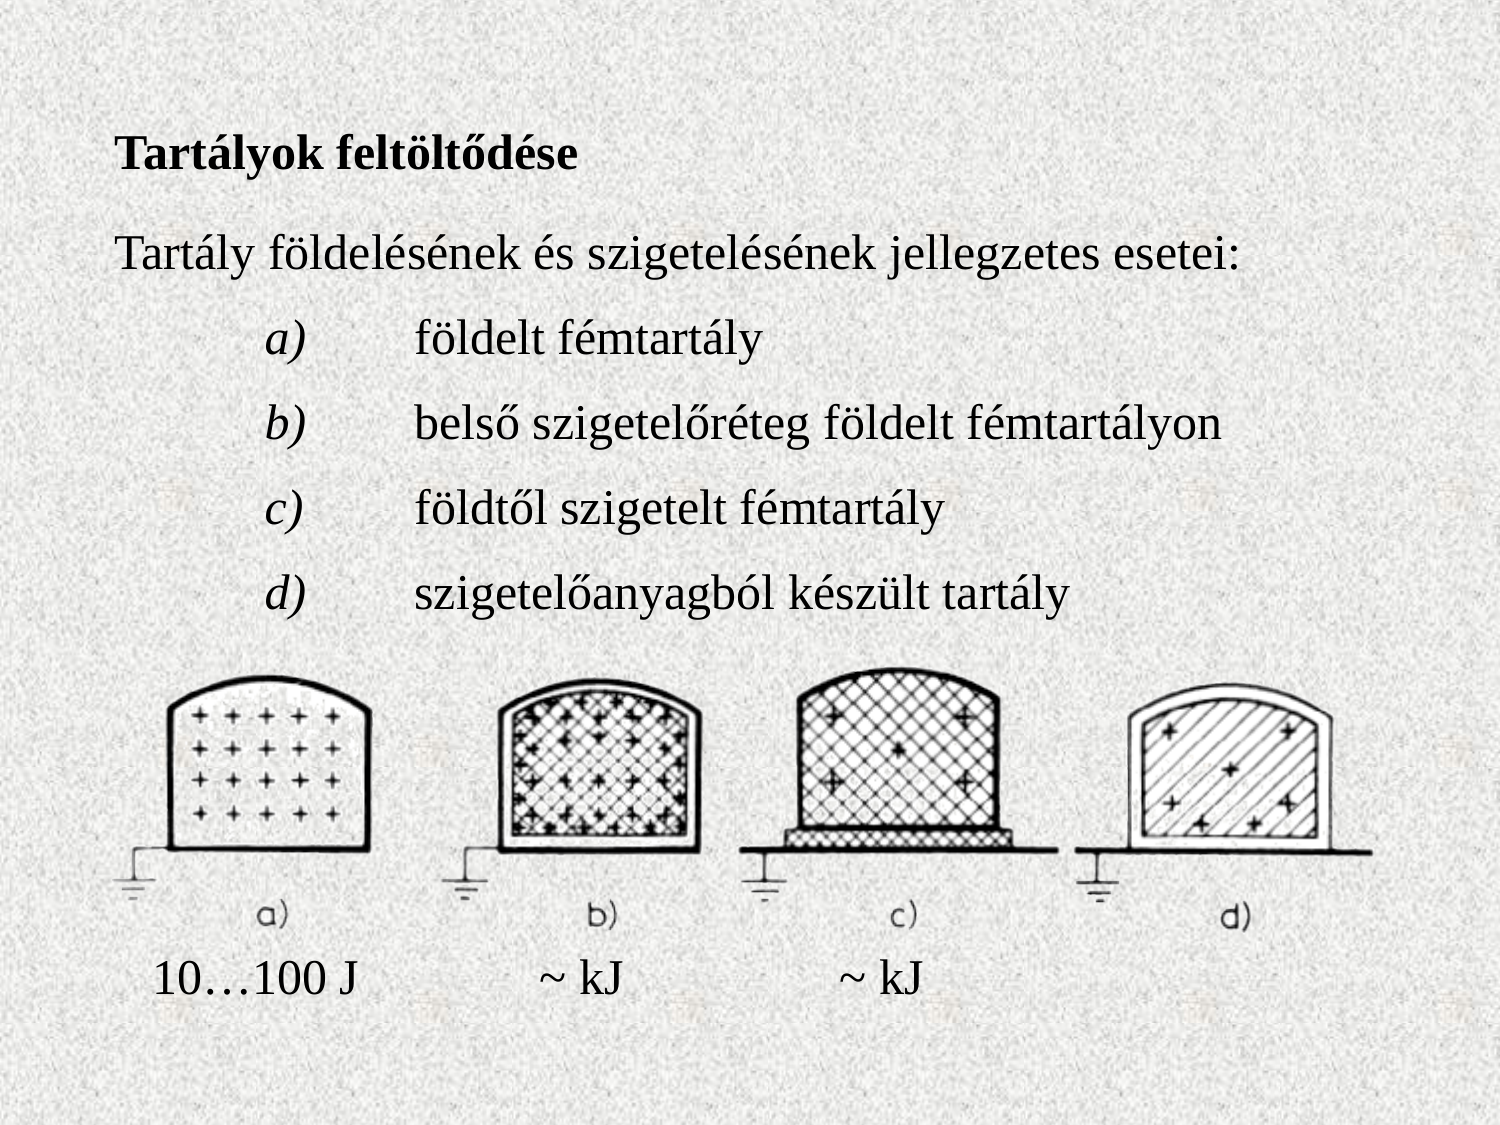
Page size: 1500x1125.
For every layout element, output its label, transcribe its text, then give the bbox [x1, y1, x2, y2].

text_box Tartályok feltöltődése [99, 112, 1388, 188]
text_box ~ kJ [524, 945, 663, 1013]
text_box 10…100 J [137, 945, 425, 1013]
text_box ~ kJ [824, 945, 963, 1013]
text_box Tartály földelésének és szigetelésének jellegzetes esetei: a) földelt fémtartály b) belső szigetelőréteg földelt fémtartályon c) földtől szigetelt fémtartály d) szigetelőanyagból készült tartály [99, 212, 1363, 798]
picture [0, 0, 1500, 1125]
